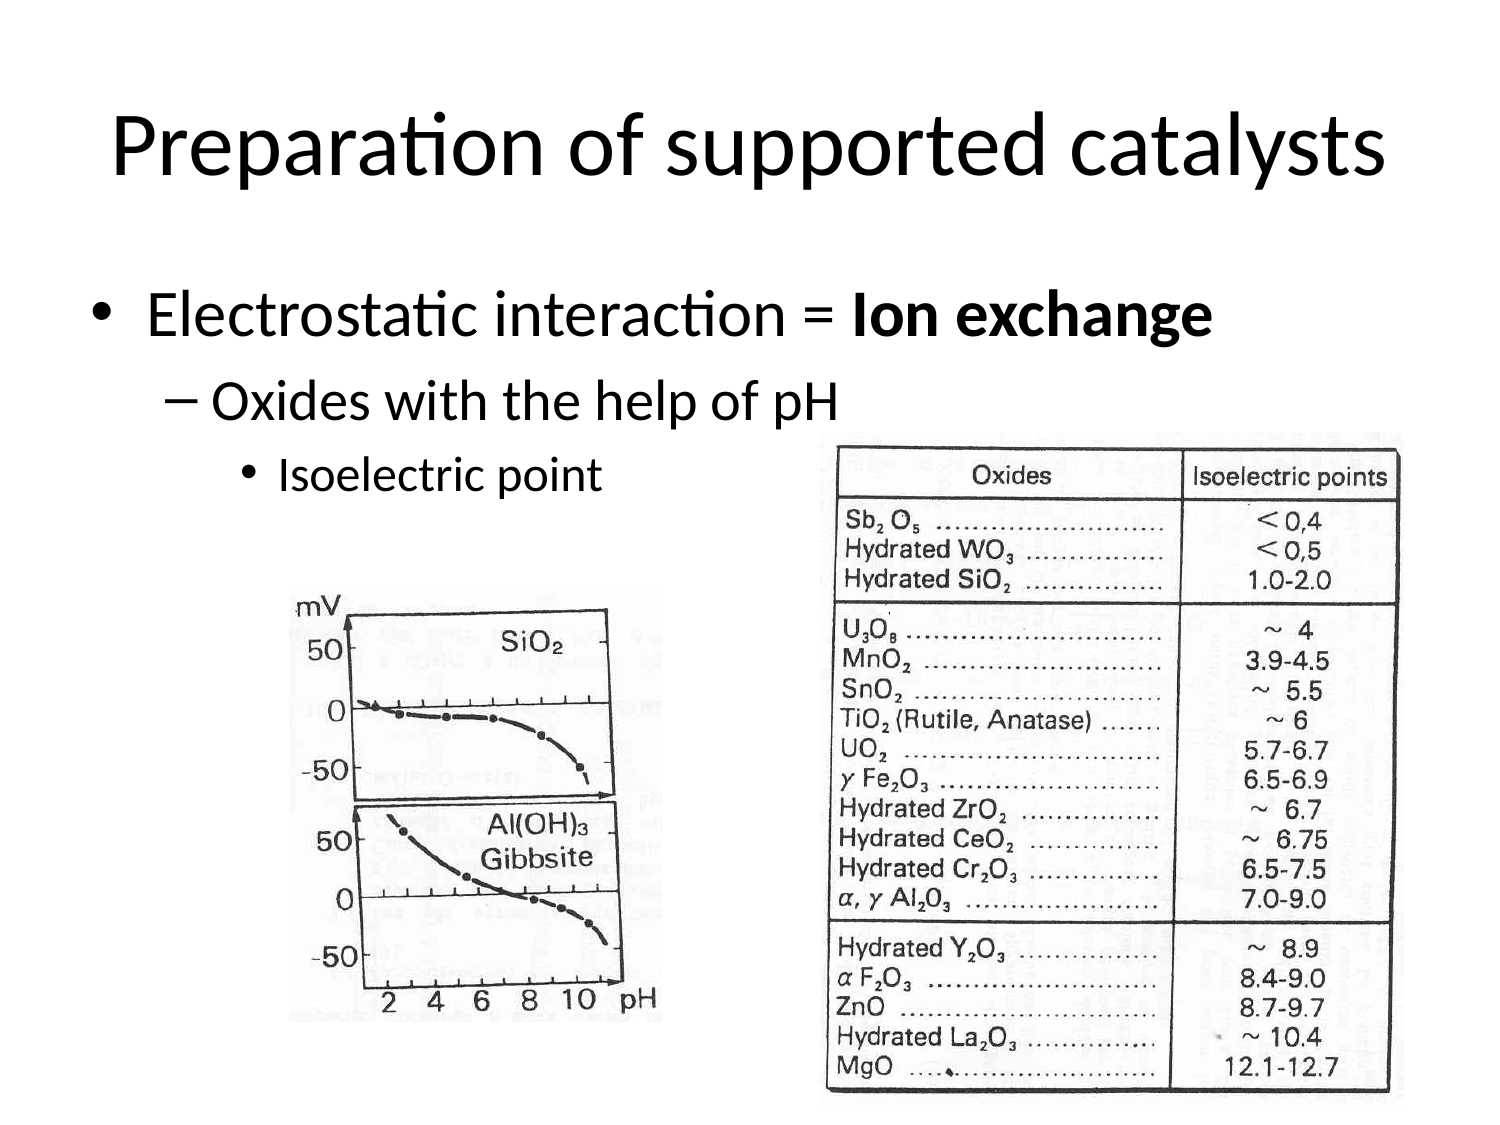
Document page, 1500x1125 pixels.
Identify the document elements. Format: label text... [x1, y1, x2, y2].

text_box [289, 585, 662, 1023]
list Electrostatic interaction = Ion exchange Oxides with the help of pH Isoelectric point [75, 262, 1425, 1005]
title Preparation of supported catalysts [75, 45, 1425, 233]
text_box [820, 432, 1404, 1105]
